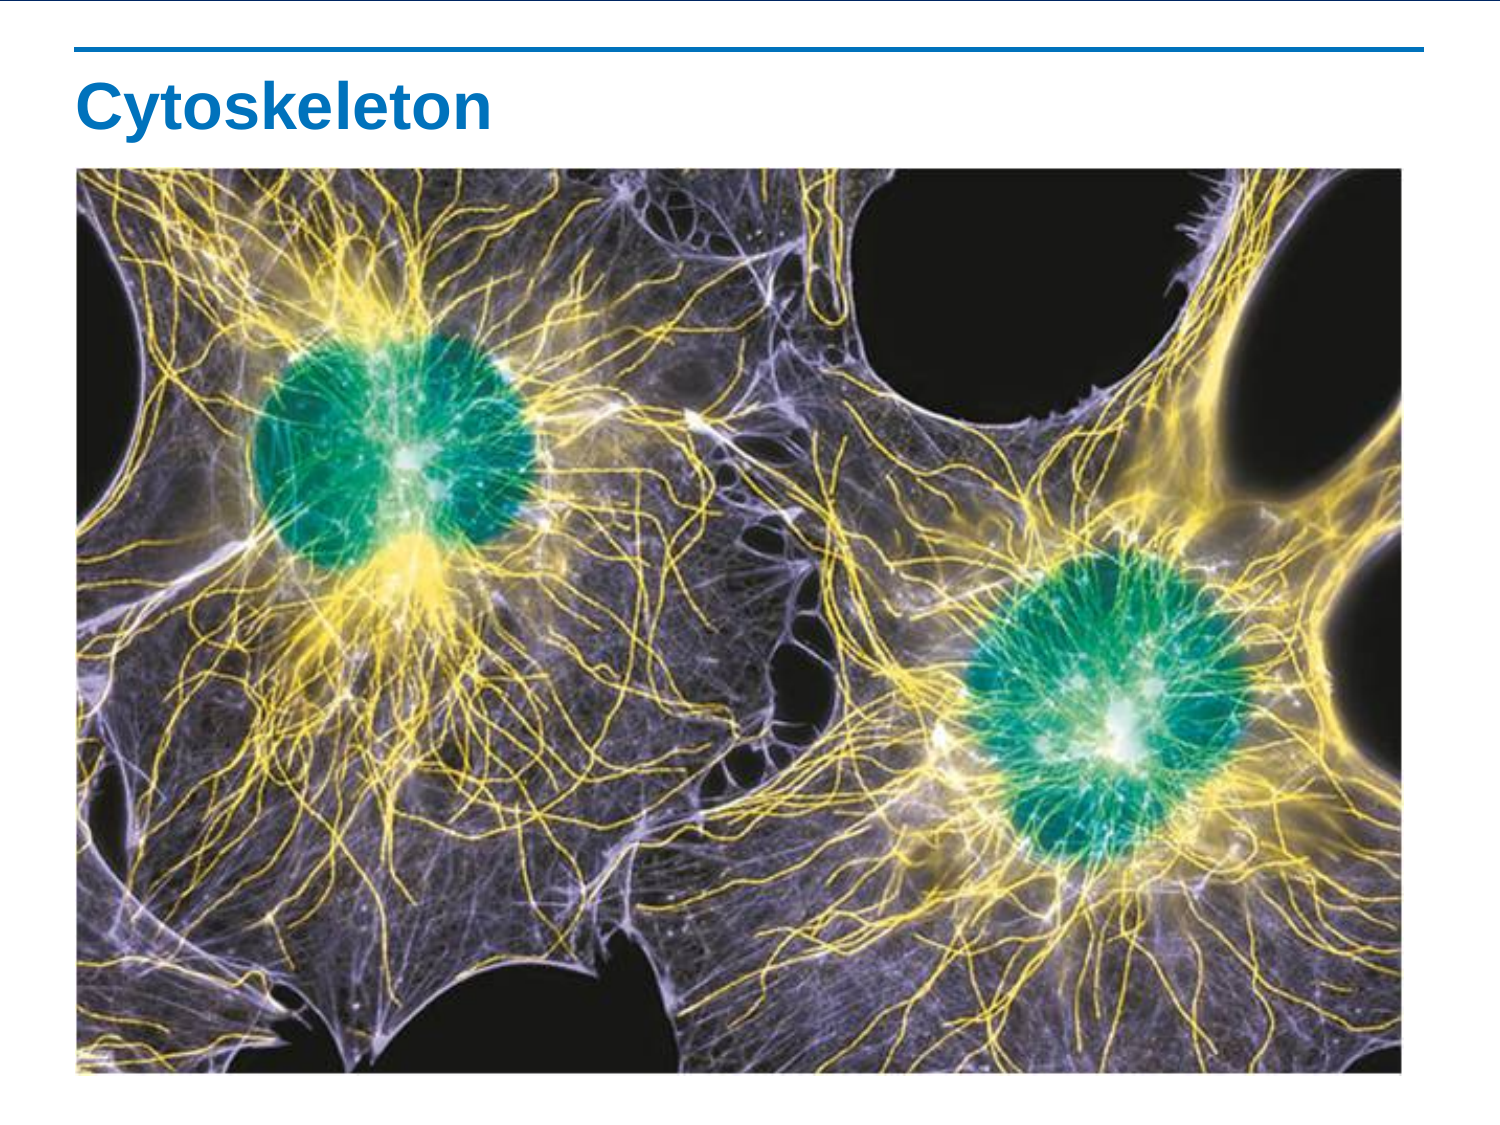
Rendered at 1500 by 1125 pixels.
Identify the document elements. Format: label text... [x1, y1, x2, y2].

picture [74, 166, 1404, 1076]
title Cytoskeleton [75, 63, 1425, 154]
